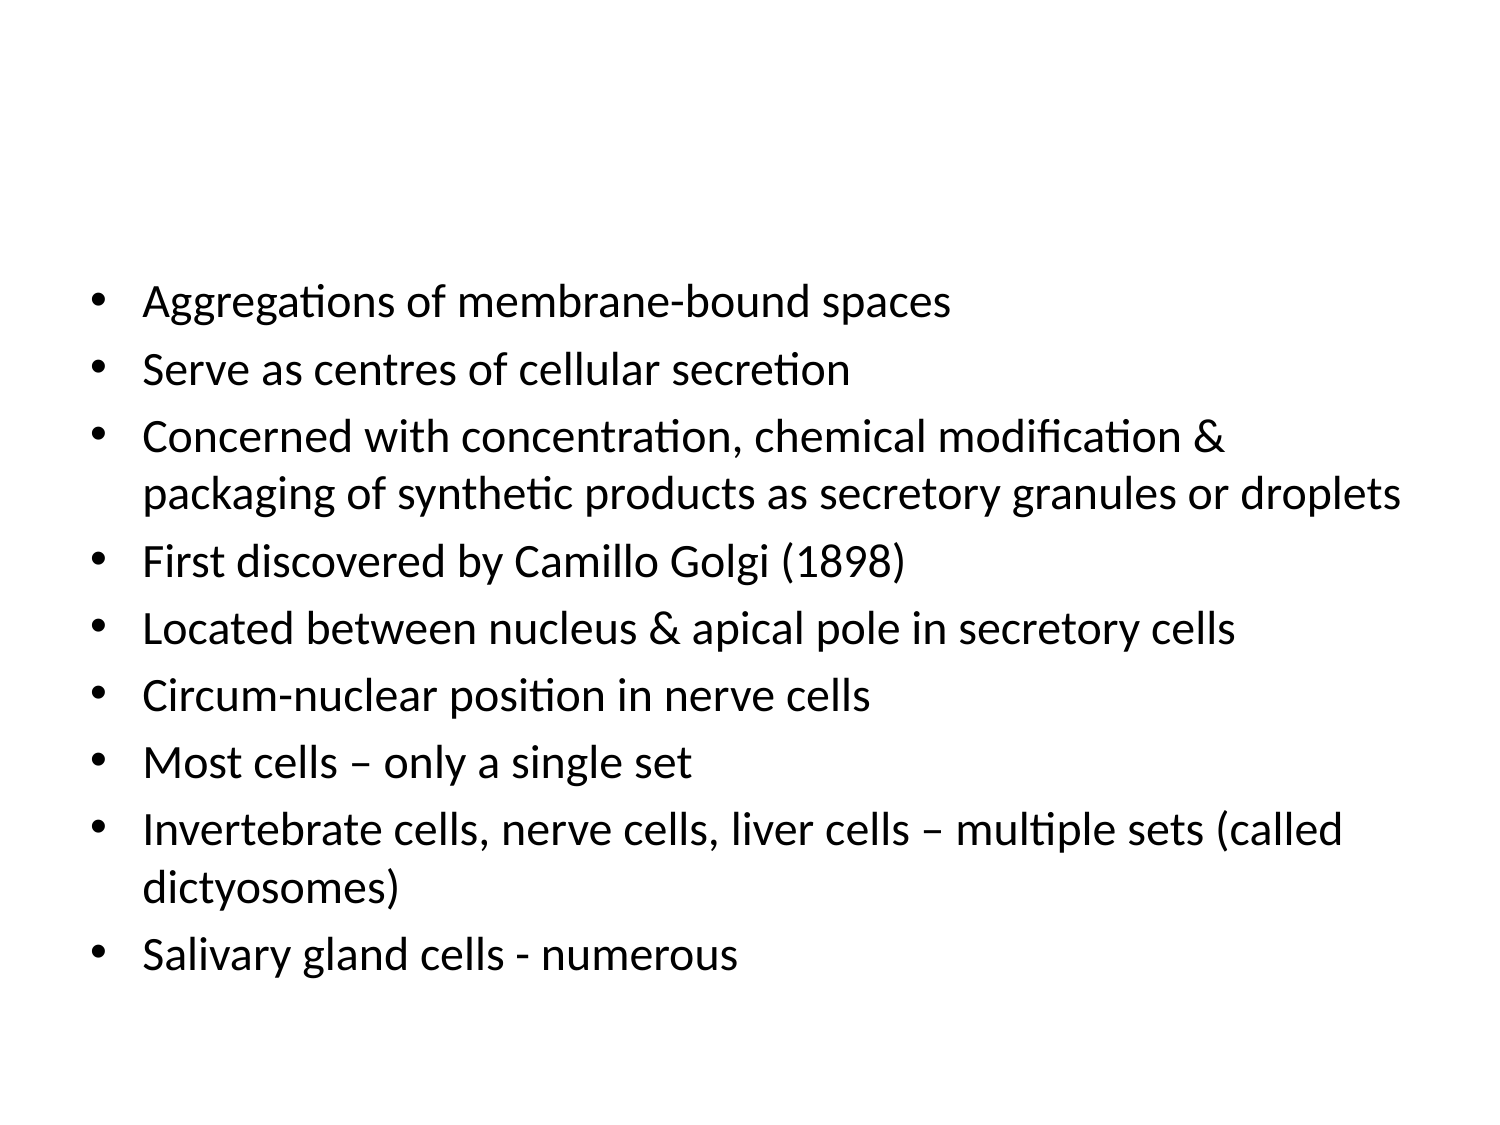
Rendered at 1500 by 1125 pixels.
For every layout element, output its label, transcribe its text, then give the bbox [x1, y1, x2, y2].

list Aggregations of membrane-bound spaces Serve as centres of cellular secretion Concerned with concentration, chemical modification & packaging of synthetic products as secretory granules or droplets First discovered by Camillo Golgi (1898) Located between nucleus & apical pole in secretory cells Circum-nuclear position in nerve cells Most cells – only a single set Invertebrate cells, nerve cells, liver cells – multiple sets (called dictyosomes) Salivary gland cells - numerous [75, 262, 1425, 1005]
